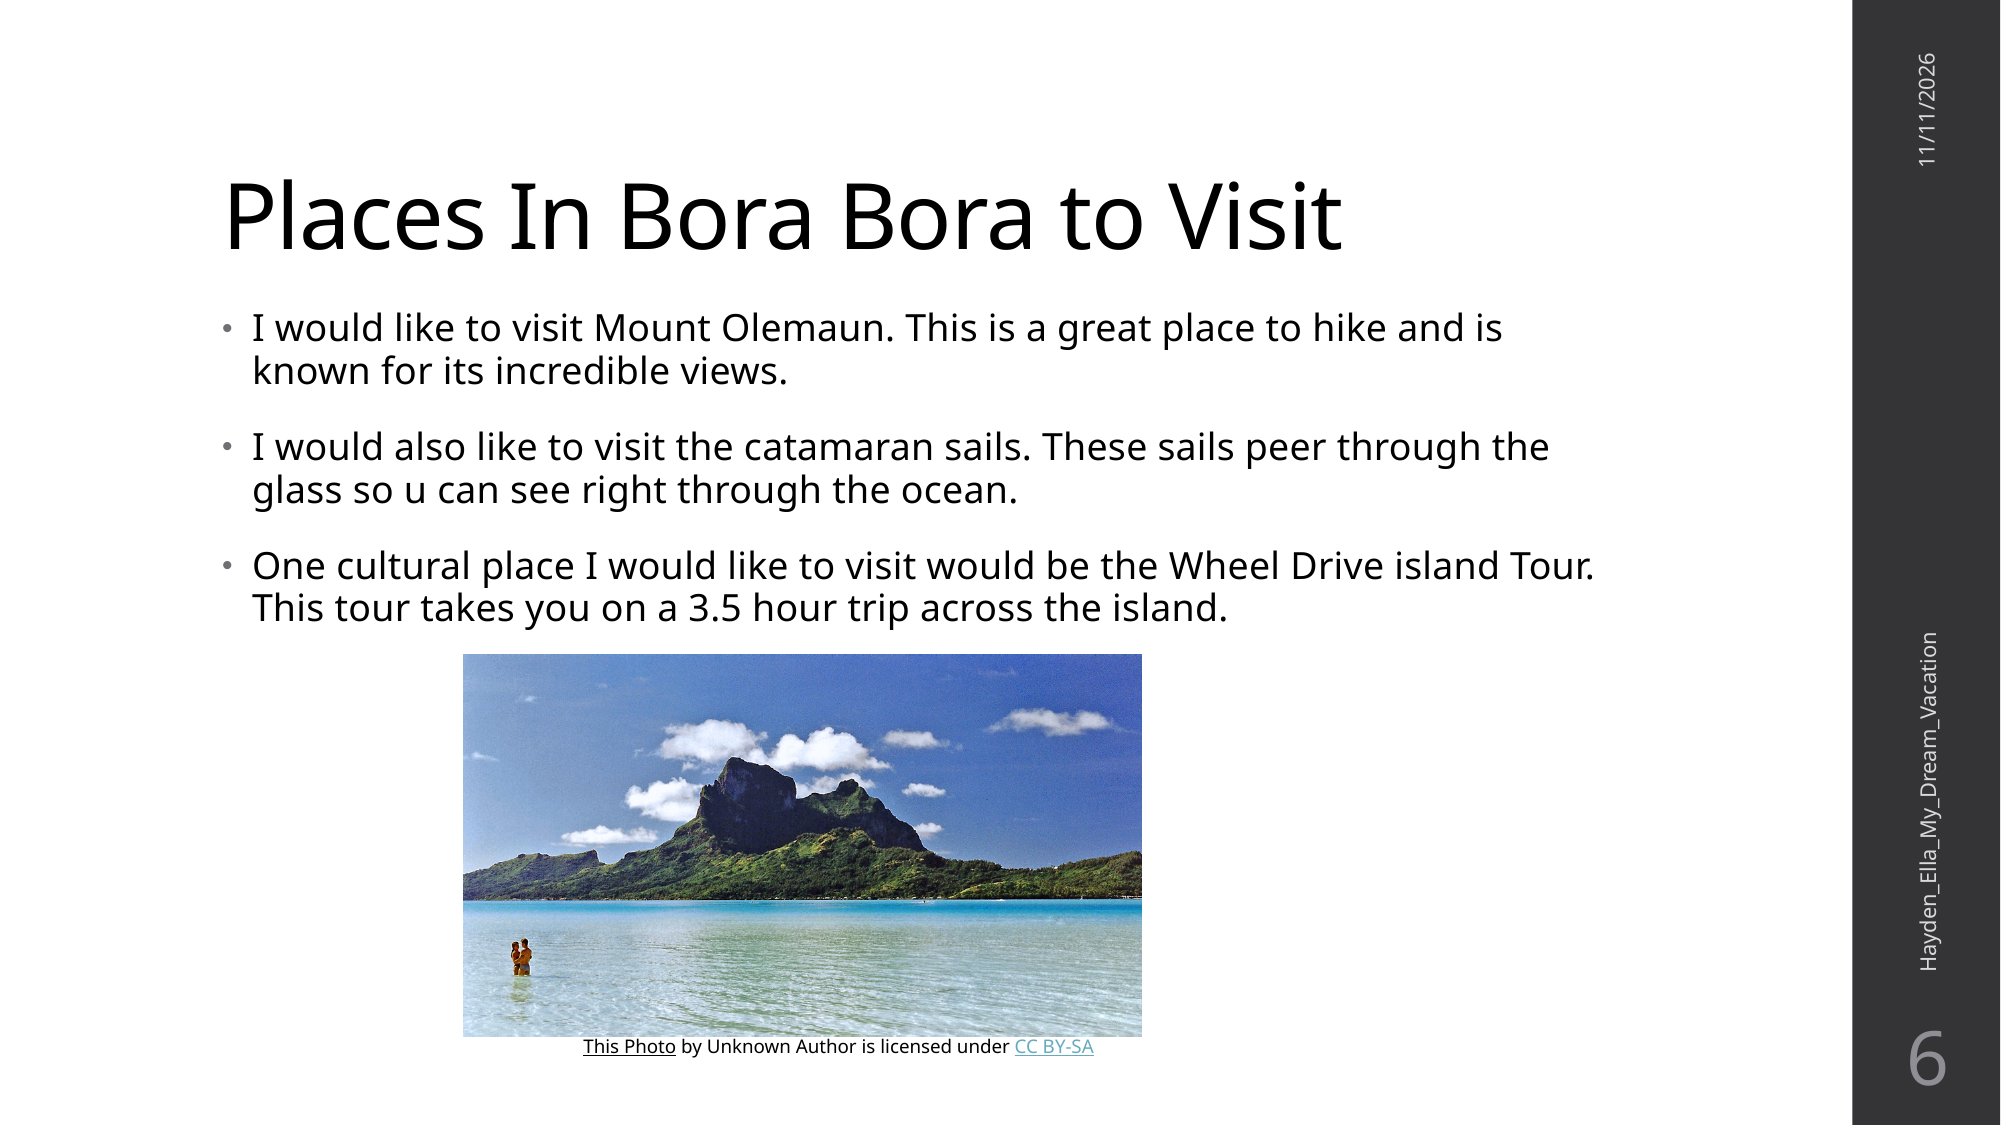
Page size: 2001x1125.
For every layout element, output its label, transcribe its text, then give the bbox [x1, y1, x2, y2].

footer Hayden_Ella_My_Dream_Vacation [1897, 400, 1958, 988]
slide_number 6 [1852, 1012, 2000, 1110]
list I would like to visit Mount Olemaun. This is a great place to hike and is known for its incredible views. I would also like to visit the catamaran sails. These sails peer through the glass so u can see right through the ocean. One cultural place I would like to visit would be the Wheel Drive island Tour. This tour takes you on a 3.5 hour trip across the island. [206, 299, 1617, 1014]
text_box This Photo by Unknown Author is licensed under CC BY-SA [568, 1027, 1171, 1068]
picture [463, 654, 1142, 1037]
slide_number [1897, 37, 1958, 351]
title Places In Bora Bora to Visit [206, 60, 1797, 278]
